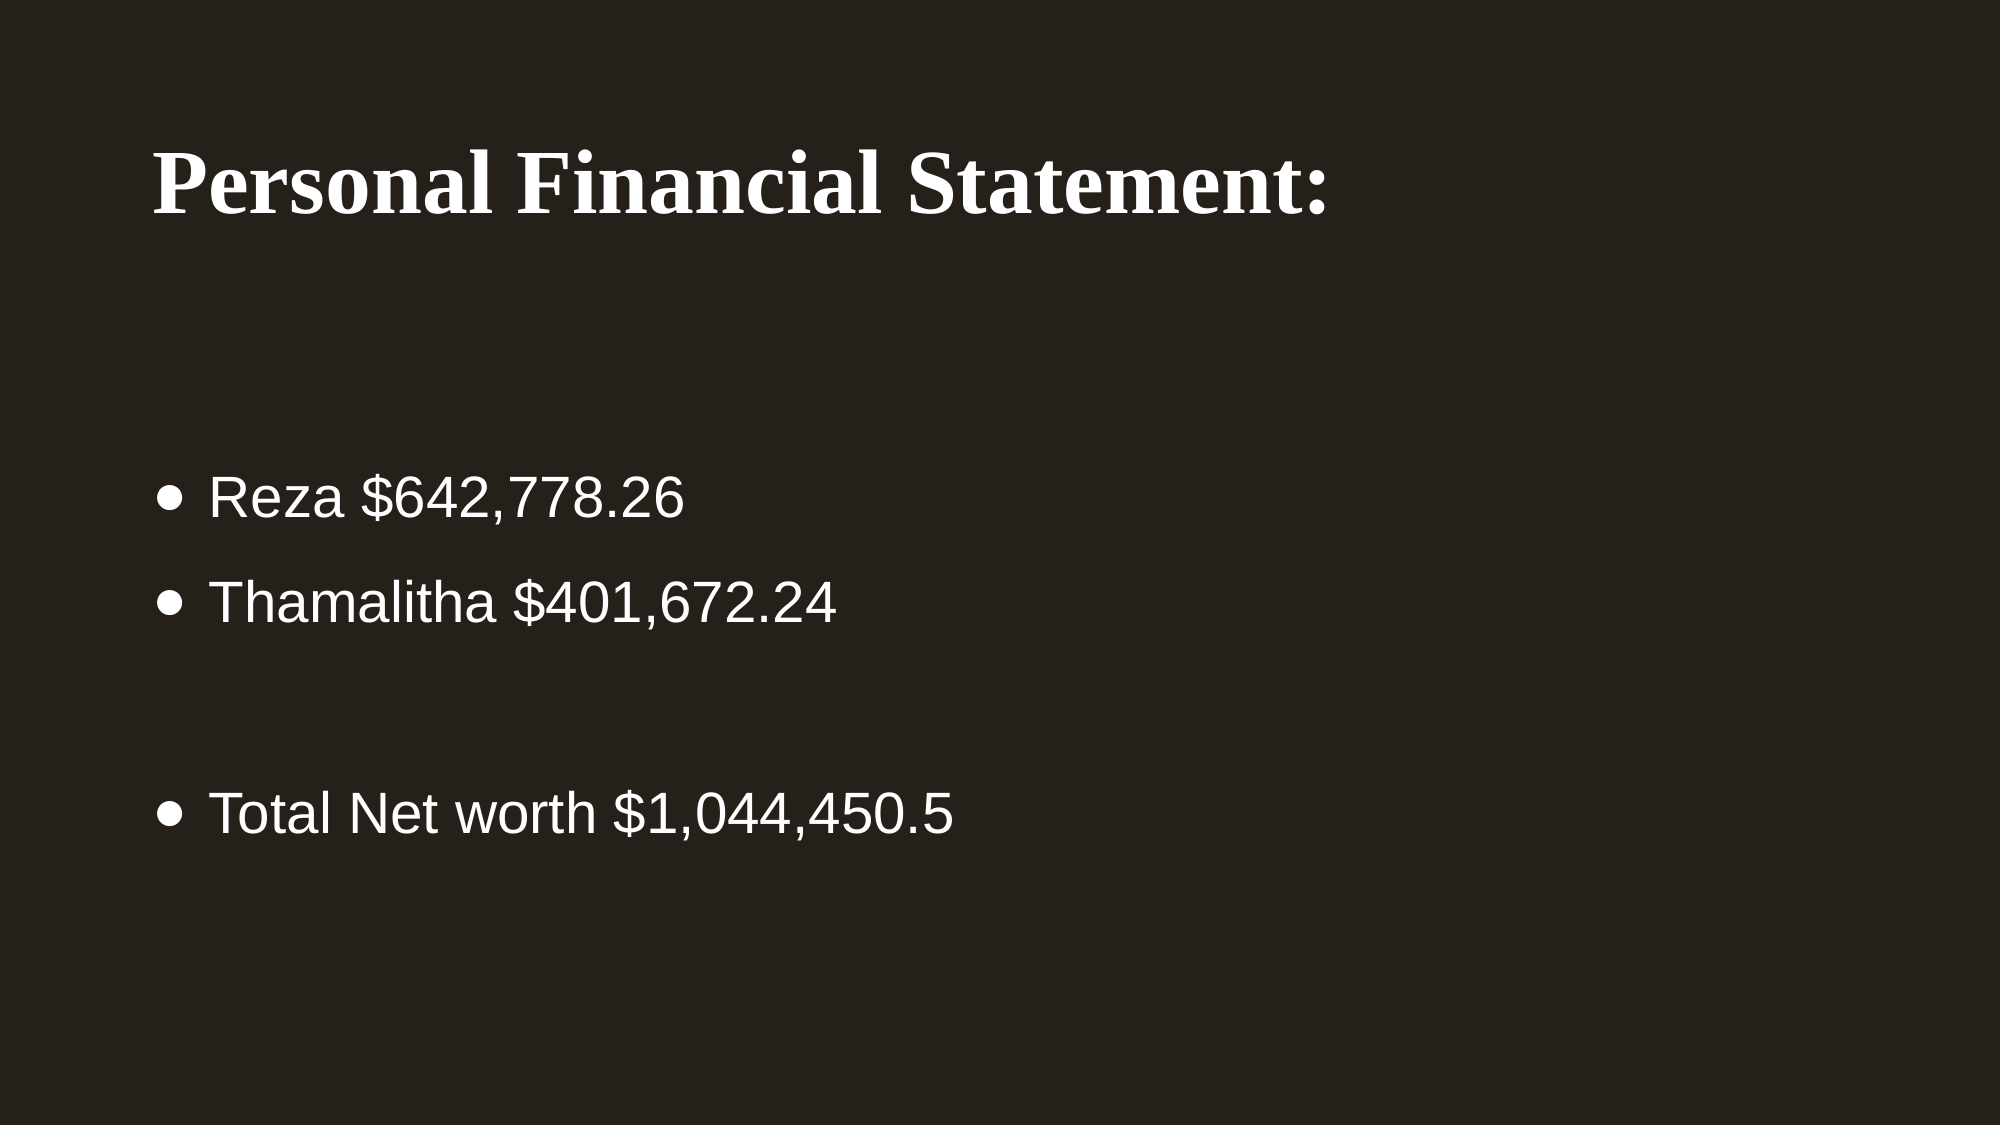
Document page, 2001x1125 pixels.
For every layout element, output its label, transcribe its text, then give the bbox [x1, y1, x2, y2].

list Reza $642,778.26 Thamalitha $401,672.24 Total Net worth $1,044,450.5 [137, 441, 1863, 911]
title Personal Financial Statement: [137, 59, 1863, 278]
